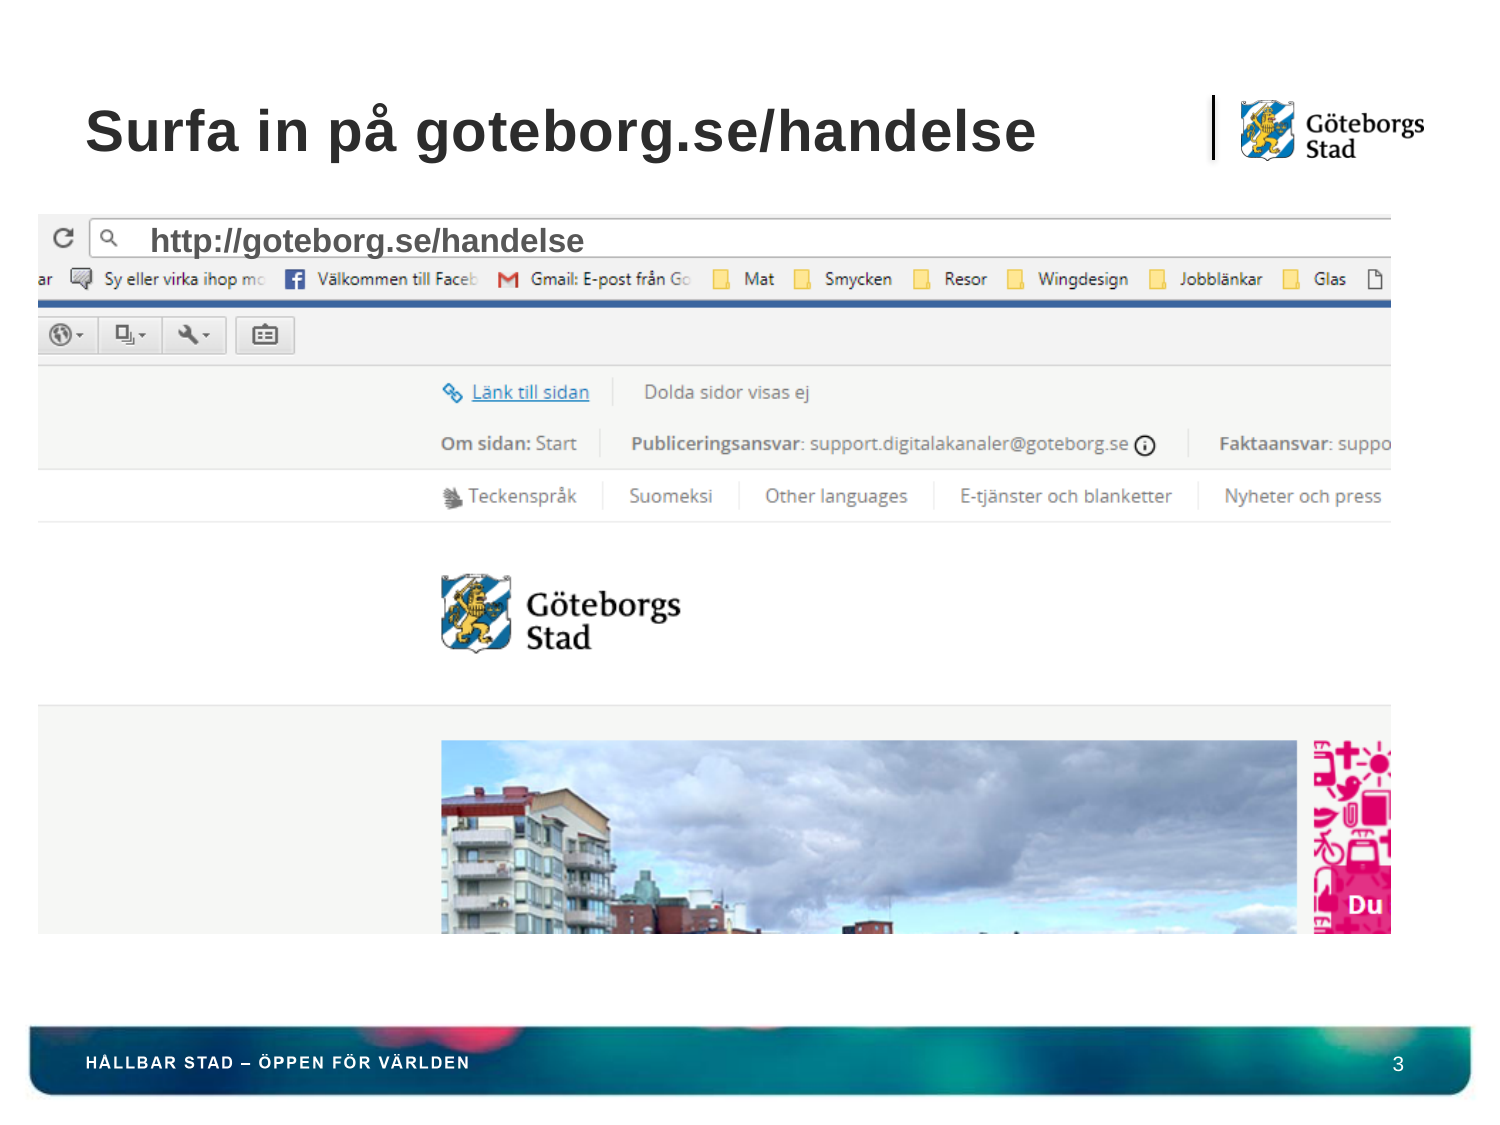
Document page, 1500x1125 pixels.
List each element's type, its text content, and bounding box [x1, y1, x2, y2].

picture [1241, 100, 1424, 161]
picture [0, 999, 1500, 1125]
picture [38, 214, 1391, 934]
title Surfa in på goteborg.se/handelse [85, 78, 1192, 192]
slide_number 3 [1361, 1028, 1436, 1097]
